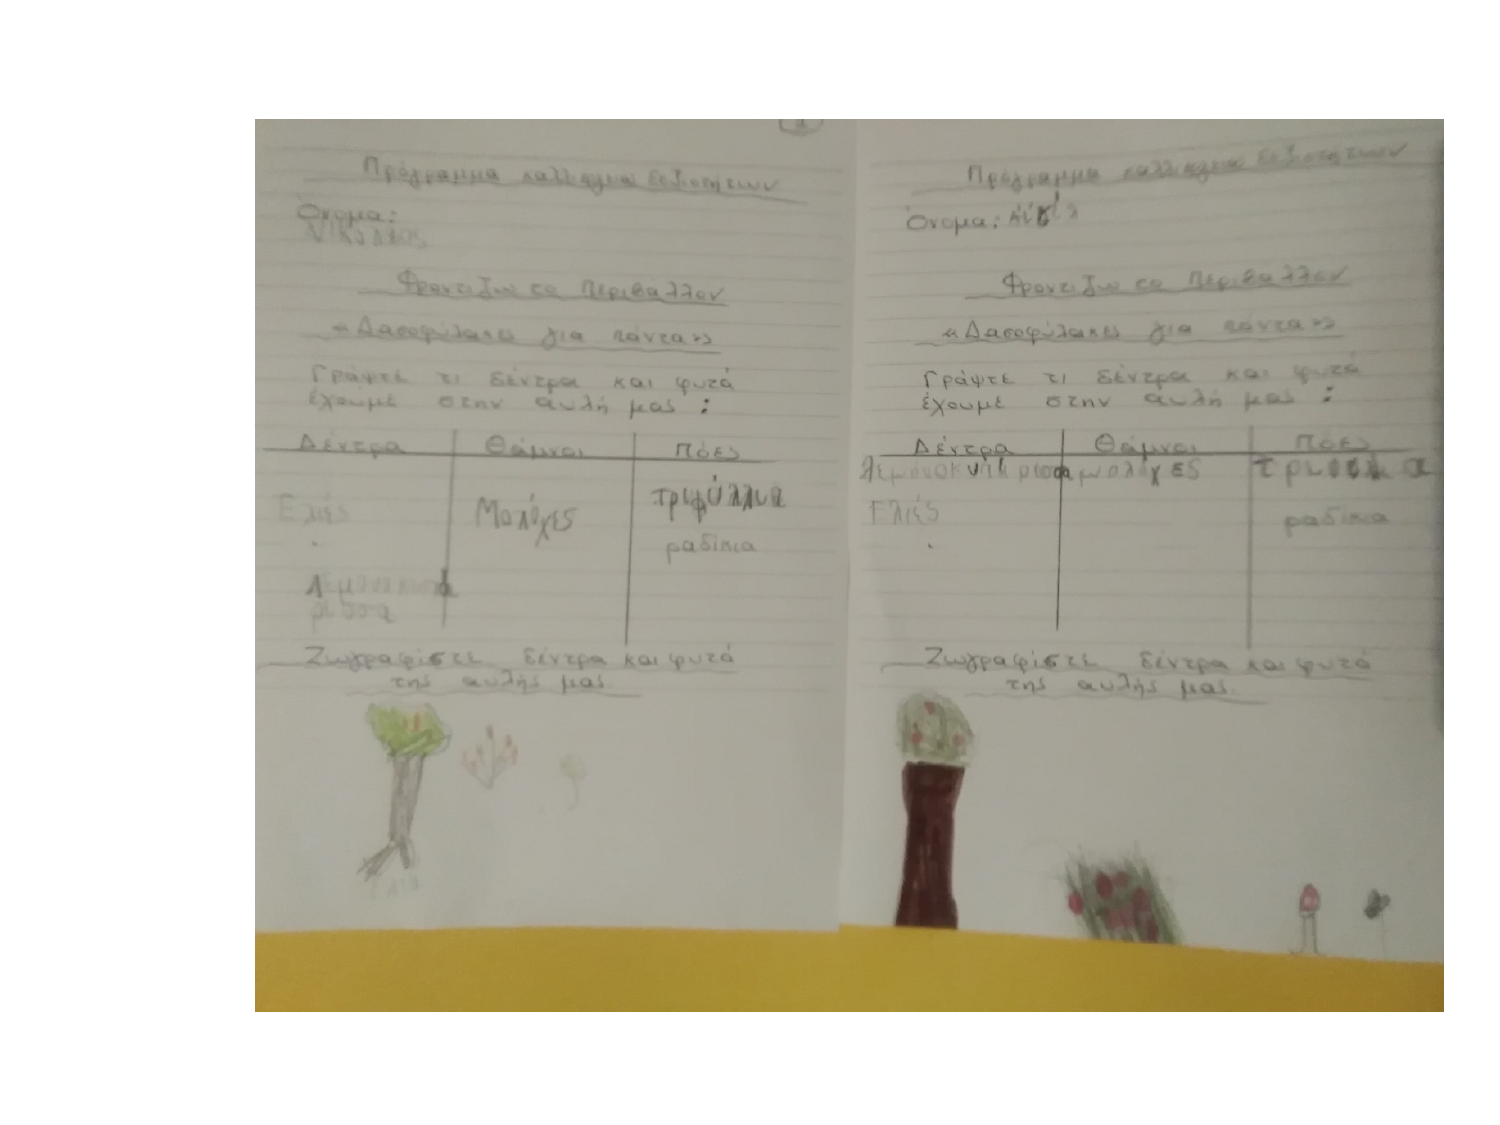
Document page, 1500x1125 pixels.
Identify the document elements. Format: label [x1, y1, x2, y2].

list [254, 119, 1444, 1012]
